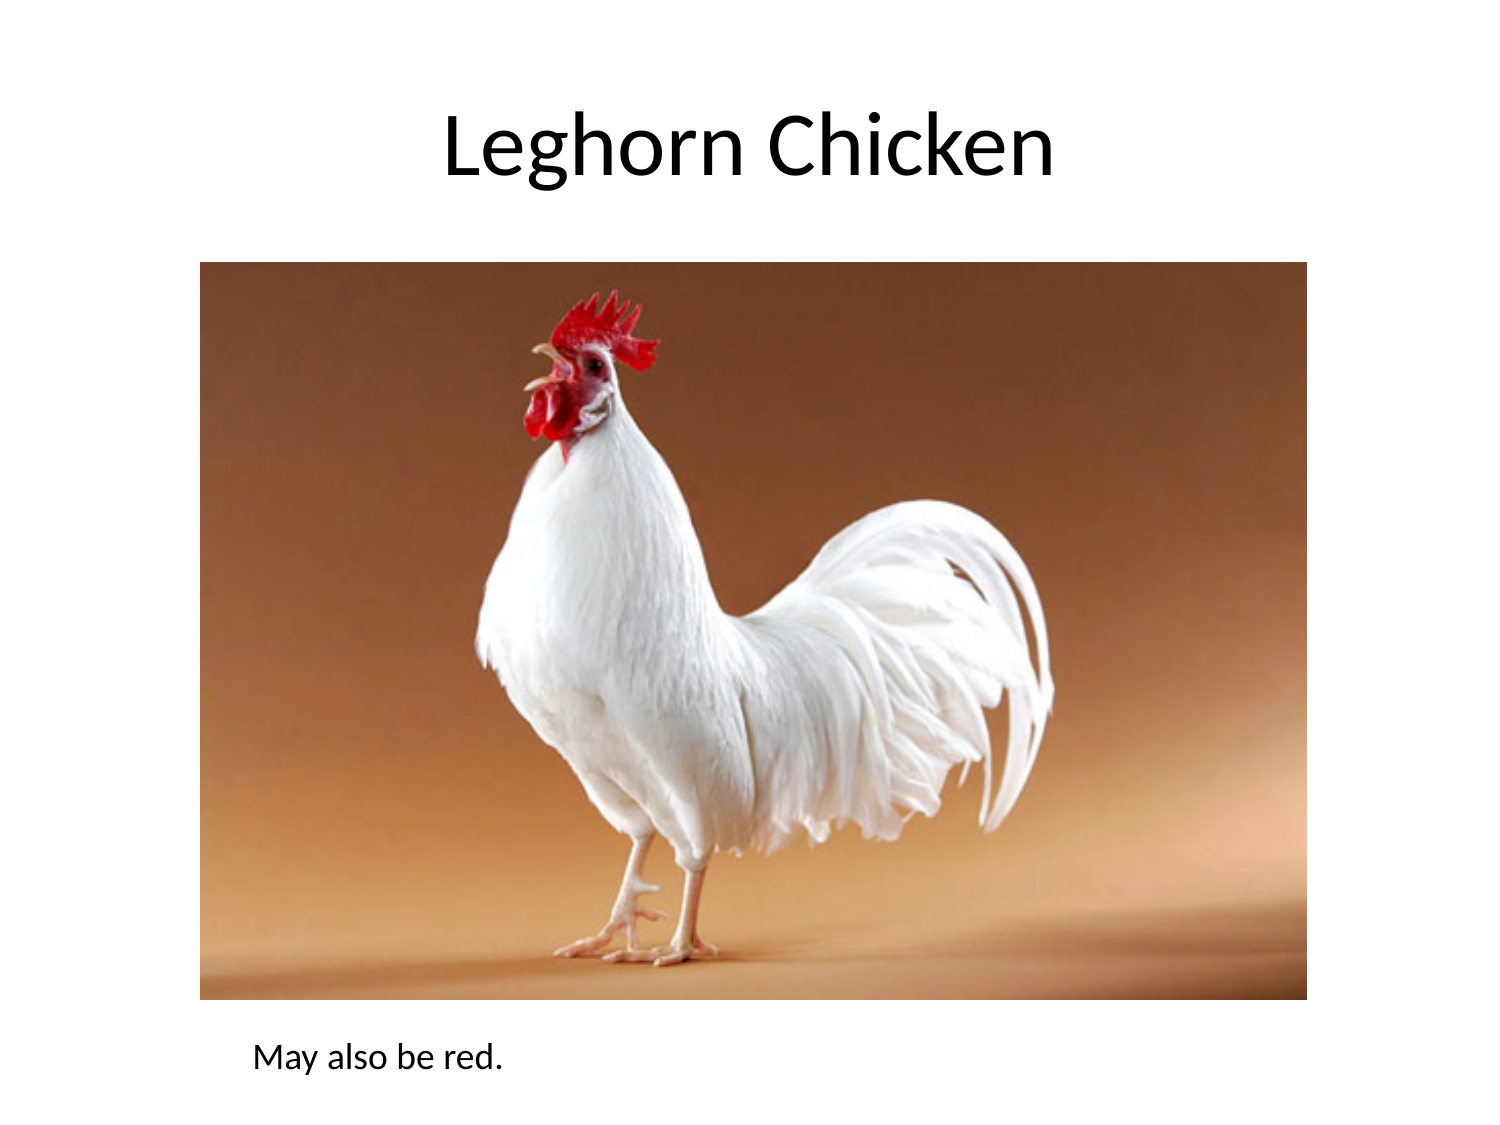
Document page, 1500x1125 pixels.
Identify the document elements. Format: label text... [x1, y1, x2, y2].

text_box May also be red. [237, 1024, 1300, 1085]
title Leghorn Chicken [75, 45, 1425, 233]
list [199, 262, 1307, 1001]
